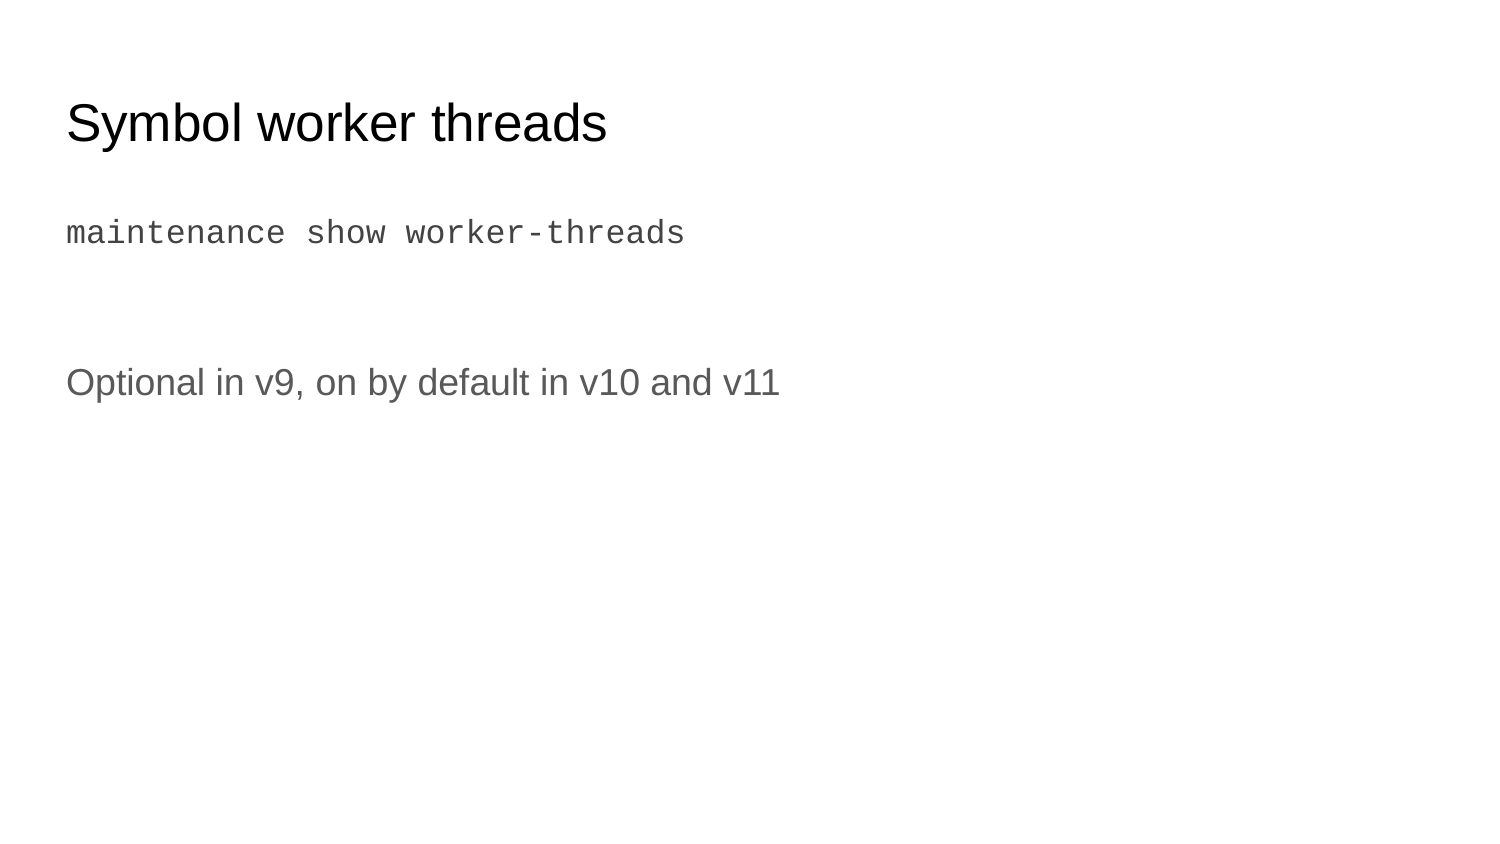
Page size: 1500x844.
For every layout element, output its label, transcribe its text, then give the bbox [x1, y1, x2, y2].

title Symbol worker threads [51, 72, 1449, 167]
list maintenance show worker-threads Optional in v9, on by default in v10 and v11 [51, 189, 1449, 750]
